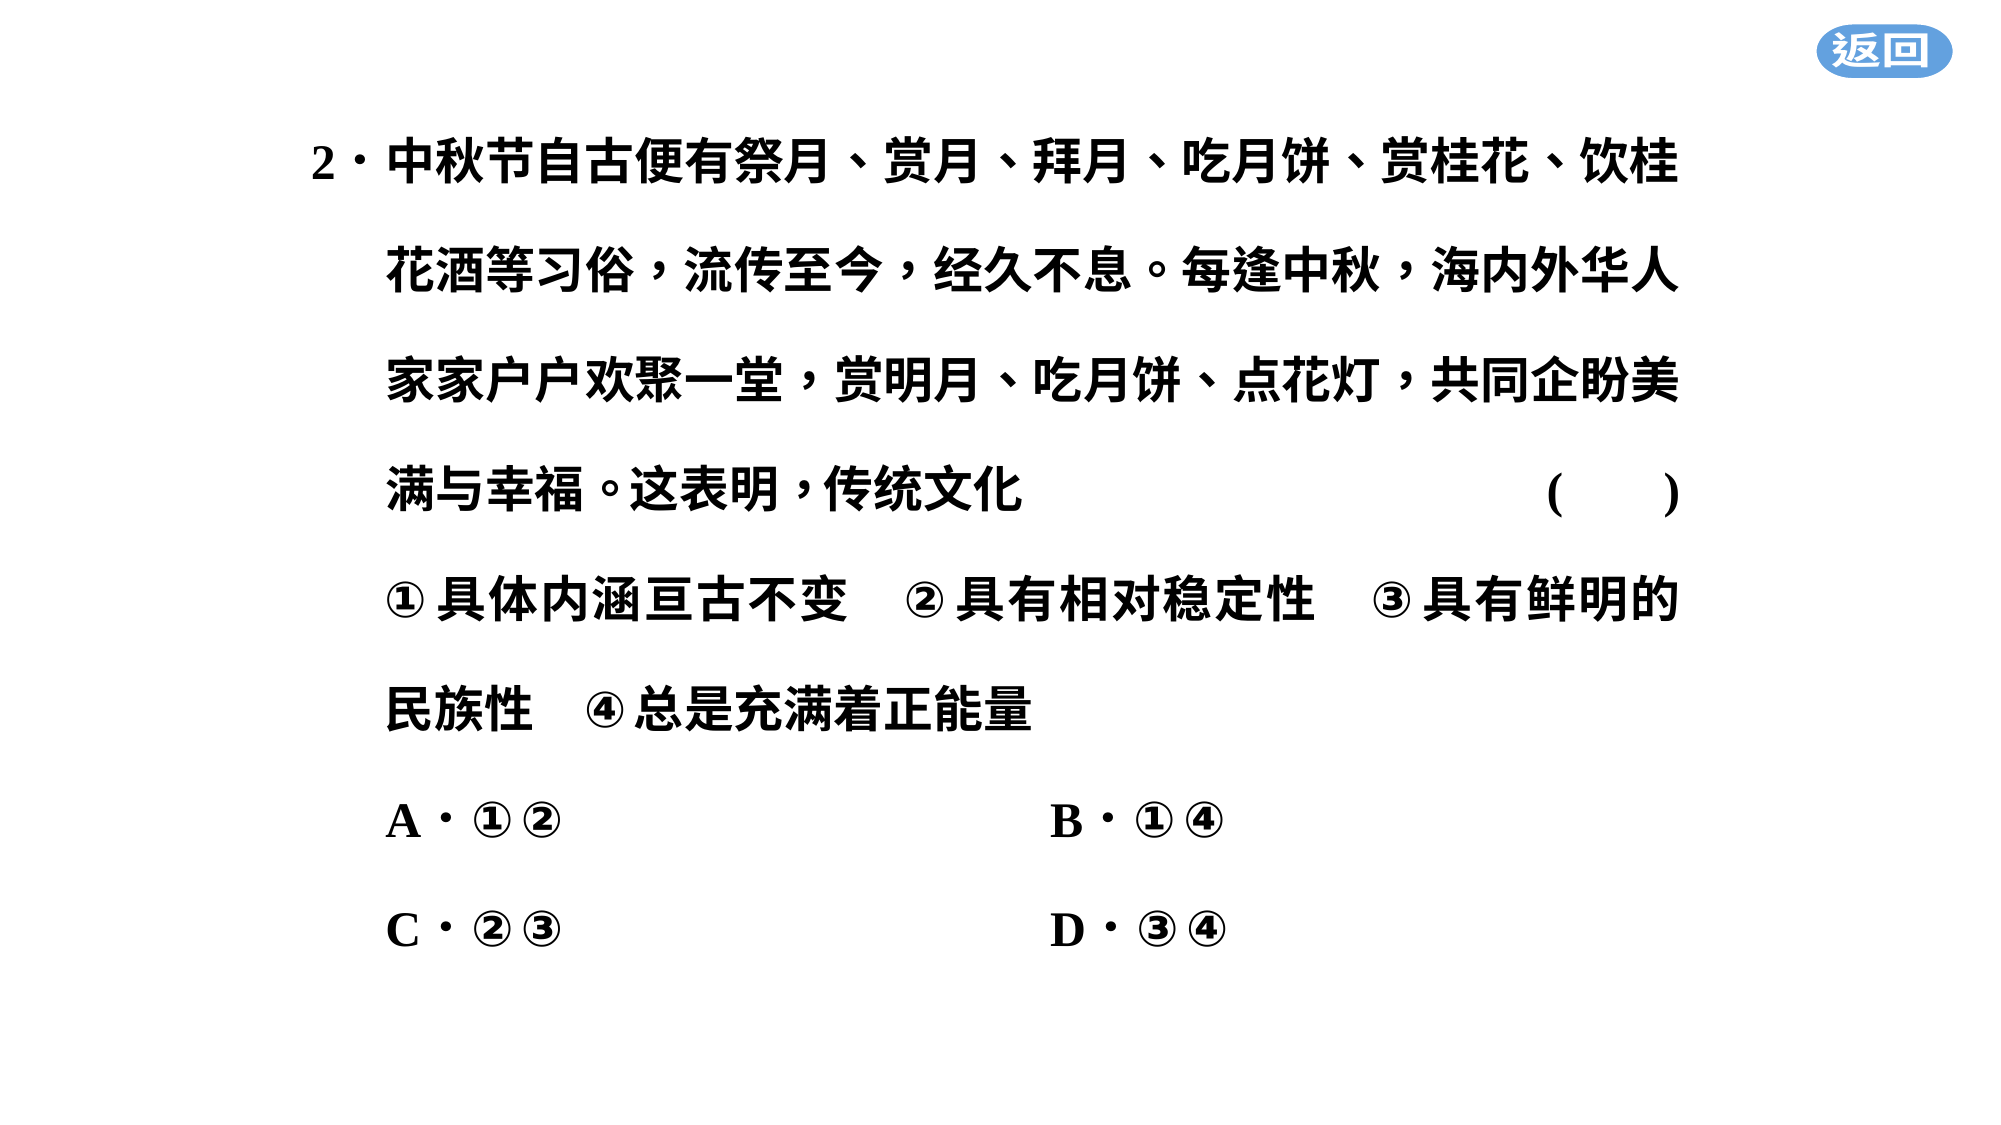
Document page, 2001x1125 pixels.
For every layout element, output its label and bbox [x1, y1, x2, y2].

text_box [310, 129, 1680, 1007]
